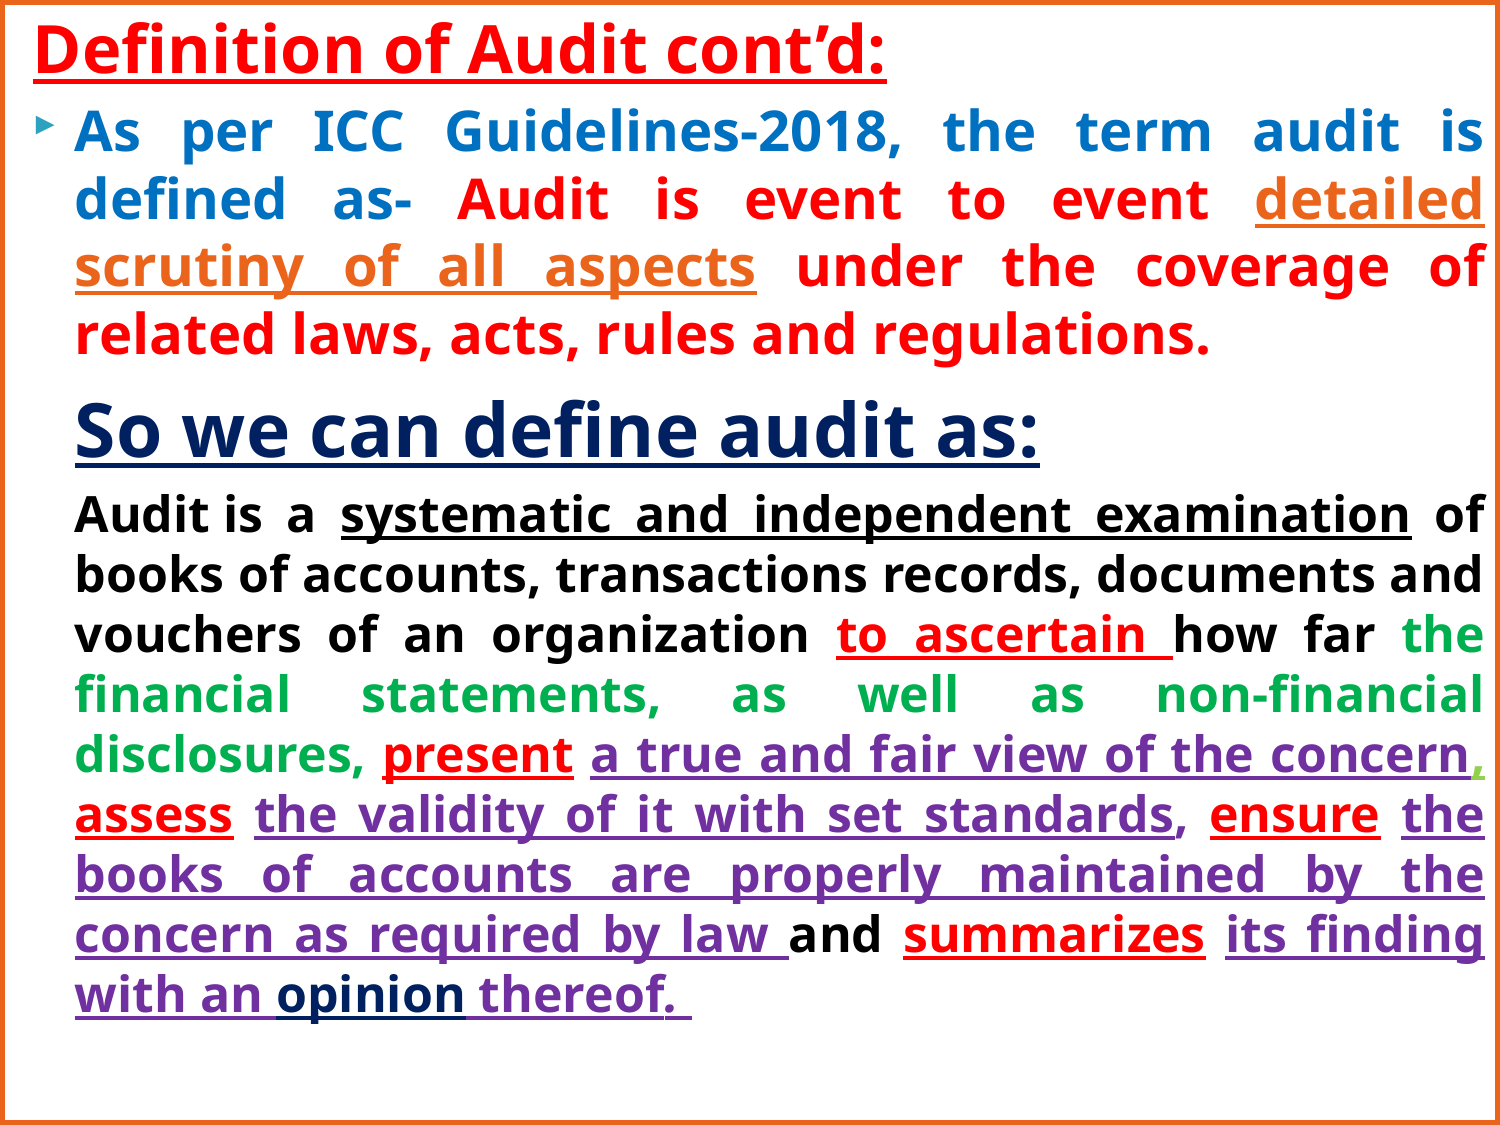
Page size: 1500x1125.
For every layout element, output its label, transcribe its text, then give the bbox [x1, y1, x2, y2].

list Definition of Audit cont’d: As per ICC Guidelines-2018, the term audit is defined as- Audit is event to event detailed scrutiny of all aspects under the coverage of related laws, acts, rules and regulations. So we can define audit as: Audit is a systematic and independent examination of books of accounts, transactions records, documents and vouchers of an organization to ascertain how far the financial statements, as well as non-financial disclosures, present a true and fair view of the concern, assess the validity of it with set standards, ensure the books of accounts are properly maintained by the concern as required by law and summarizes its finding with an opinion thereof. [0, 0, 1500, 1125]
